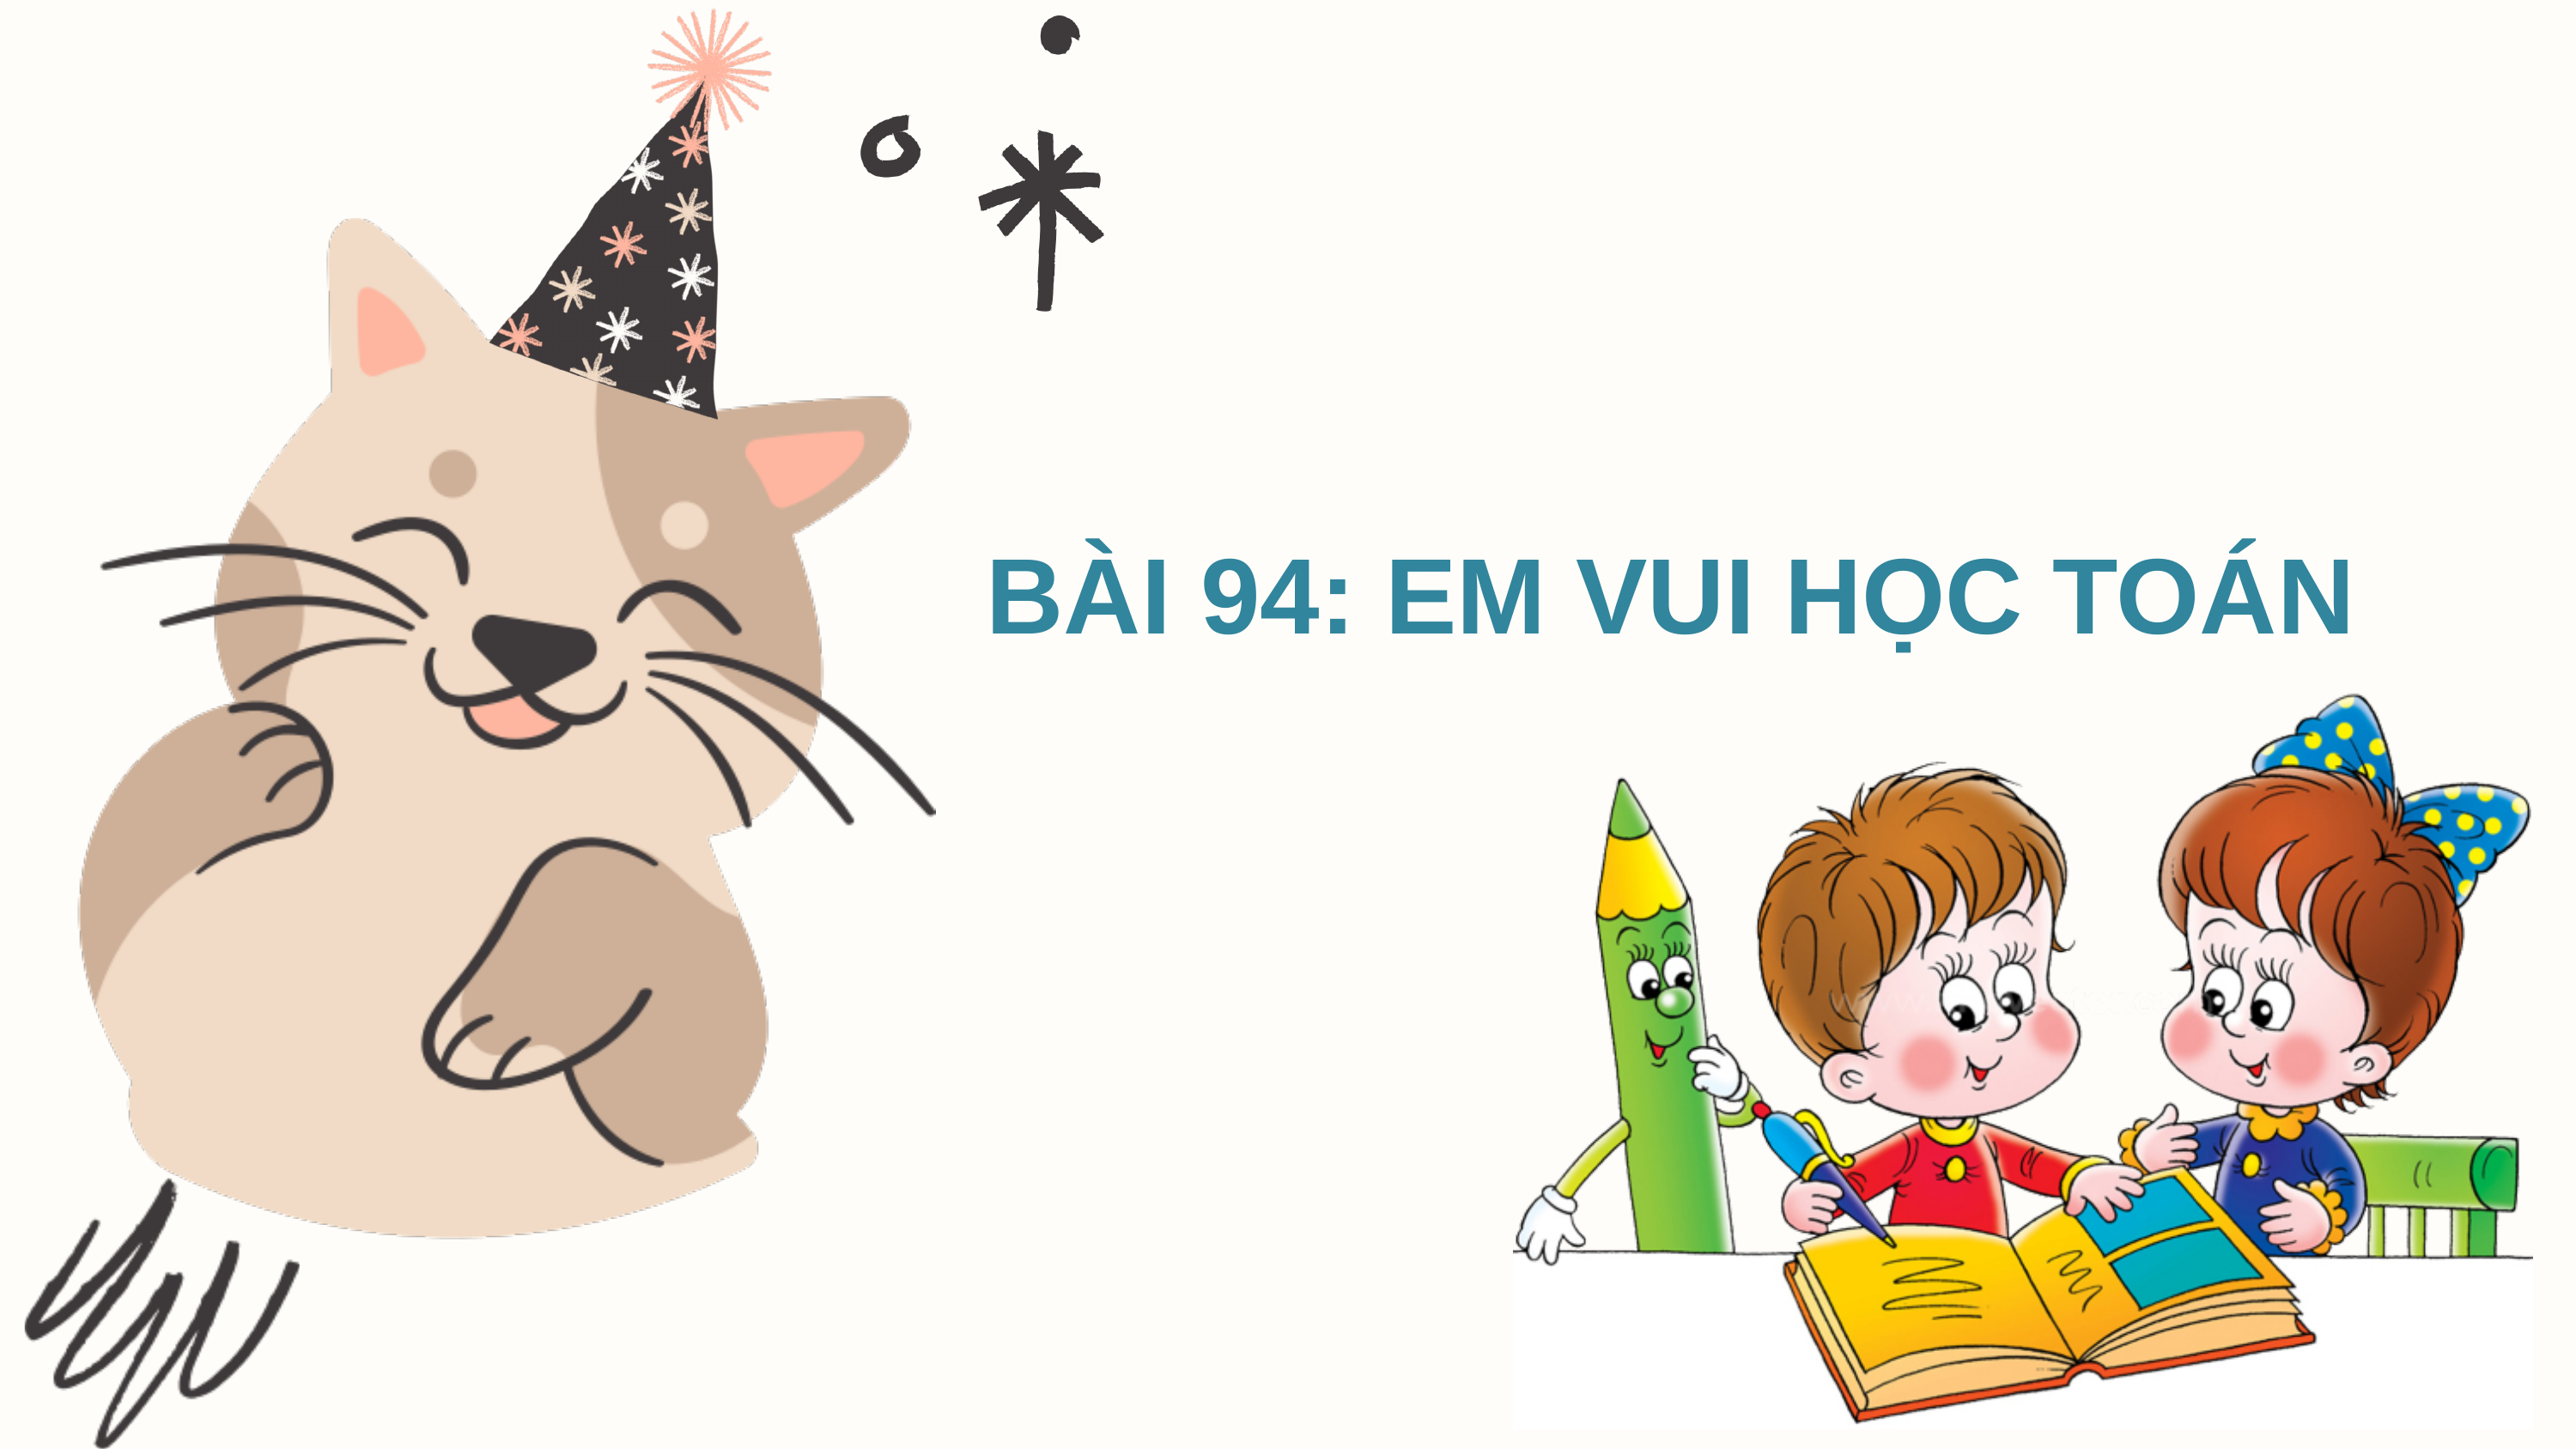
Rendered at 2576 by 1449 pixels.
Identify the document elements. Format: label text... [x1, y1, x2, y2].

picture [1513, 573, 2534, 1429]
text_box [75, 0, 937, 1241]
text_box BÀI 94: EM VUI HỌC TOÁN [973, 520, 2498, 662]
picture [24, 1178, 300, 1449]
picture [860, 15, 1105, 312]
